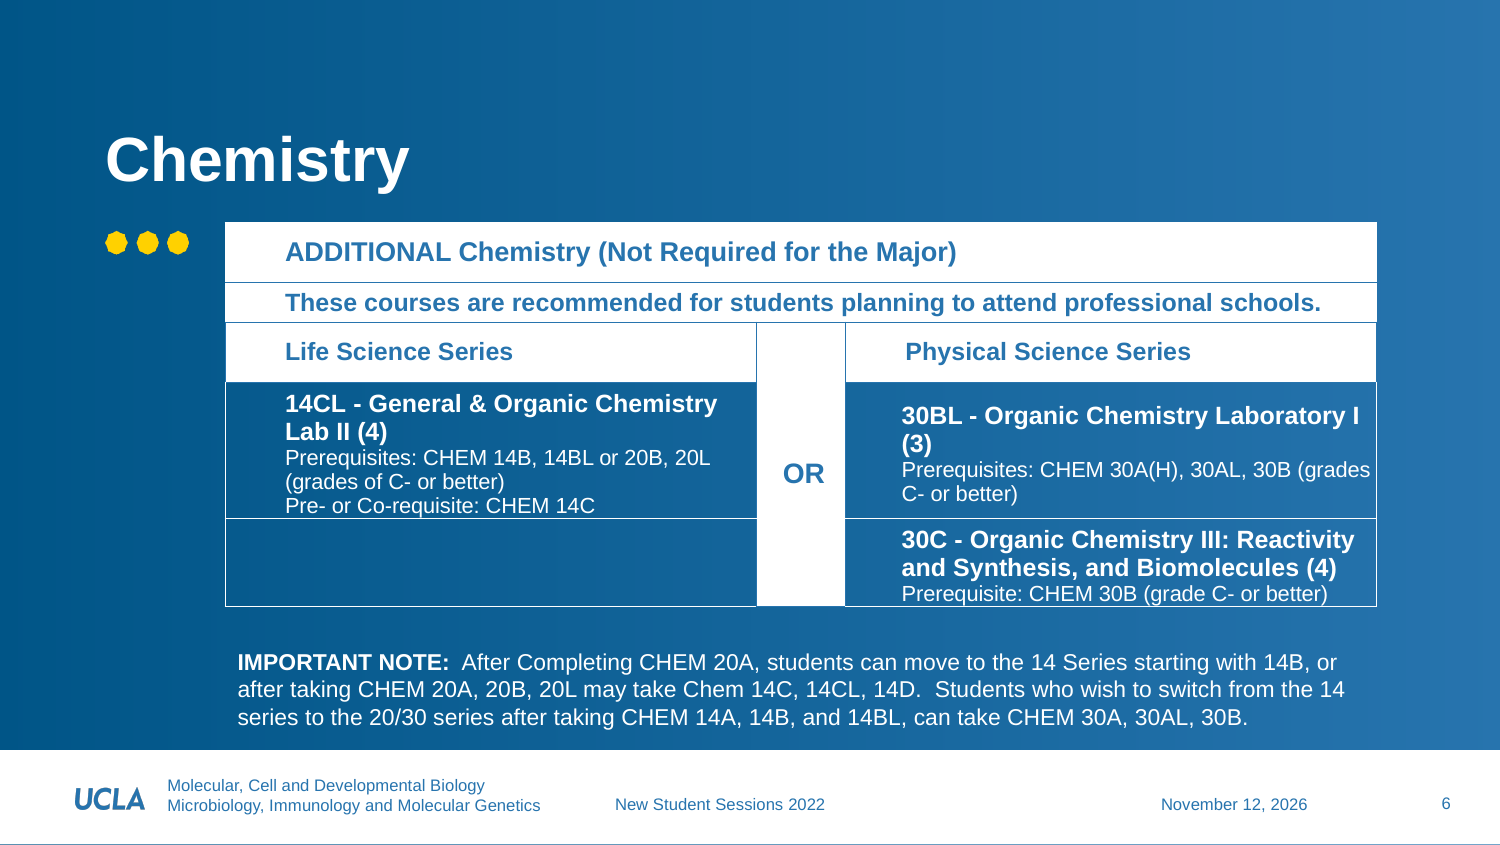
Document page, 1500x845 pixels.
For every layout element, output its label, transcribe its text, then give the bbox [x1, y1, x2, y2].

picture [75, 787, 145, 810]
table_cell [757, 323, 845, 606]
text_box IMPORTANT NOTE: After Completing CHEM 20A, students can move to the 14 Series starting with 14B, or after taking CHEM 20A, 20B, 20L may take Chem 14C, 14CL, 14D. Students who wish to switch from the 14 series to the 20/30 series after taking CHEM 14A, 14B, and 14BL, can take CHEM 30A, 30AL, 30B. [162, 647, 1365, 730]
table_cell Physical Science Series [846, 323, 1376, 382]
table_header ADDITIONAL Chemistry (Not Required for the Major) [226, 223, 1376, 282]
title Chemistry [90, 120, 1290, 205]
text_box OR [707, 455, 825, 489]
slide_number 6 [1334, 791, 1466, 815]
table_cell 14CL - General & Organic Chemistry Lab II (4) Prerequisites: CHEM 14B, 14BL or 20B, 20L (grades of C- or better) Pre- or Co-requisite: CHEM 14C [226, 383, 756, 518]
table_cell Life Science Series [226, 323, 756, 382]
table_cell These courses are recommended for students planning to attend professional schools. [226, 283, 1376, 322]
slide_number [1097, 791, 1323, 816]
table_cell 30BL - Organic Chemistry Laboratory I (3) Prerequisites: CHEM 30A(H), 30AL, 30B (grades C- or better) [846, 383, 1376, 518]
table_cell [226, 519, 756, 606]
picture [105, 230, 189, 255]
table_cell 30C - Organic Chemistry III: Reactivity and Synthesis, and Biomolecules (4) Prerequisite: CHEM 30B (grade C- or better) [846, 519, 1376, 606]
